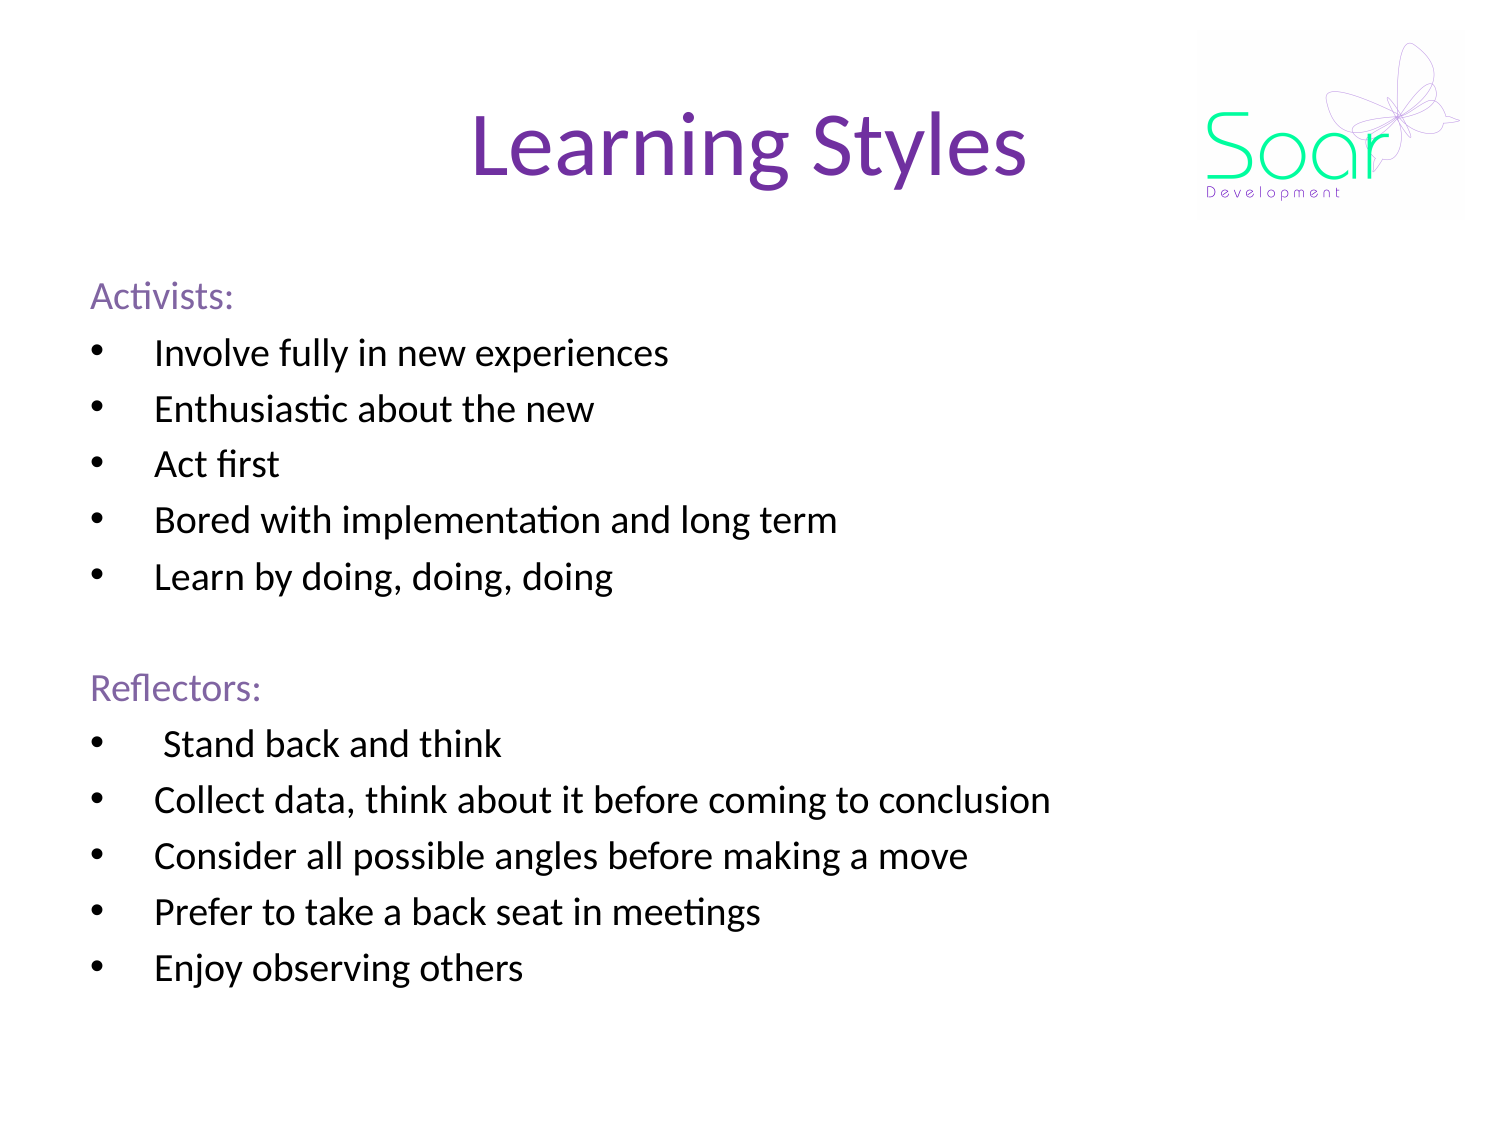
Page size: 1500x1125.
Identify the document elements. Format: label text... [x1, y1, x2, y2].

title Learning Styles [75, 45, 1425, 233]
list Activists: Involve fully in new experiences Enthusiastic about the new Act first Bored with implementation and long term Learn by doing, doing, doing Reflectors: Stand back and think Collect data, think about it before coming to conclusion Consider all possible angles before making a move Prefer to take a back seat in meetings Enjoy observing others [75, 262, 1425, 1005]
picture [1197, 30, 1465, 220]
